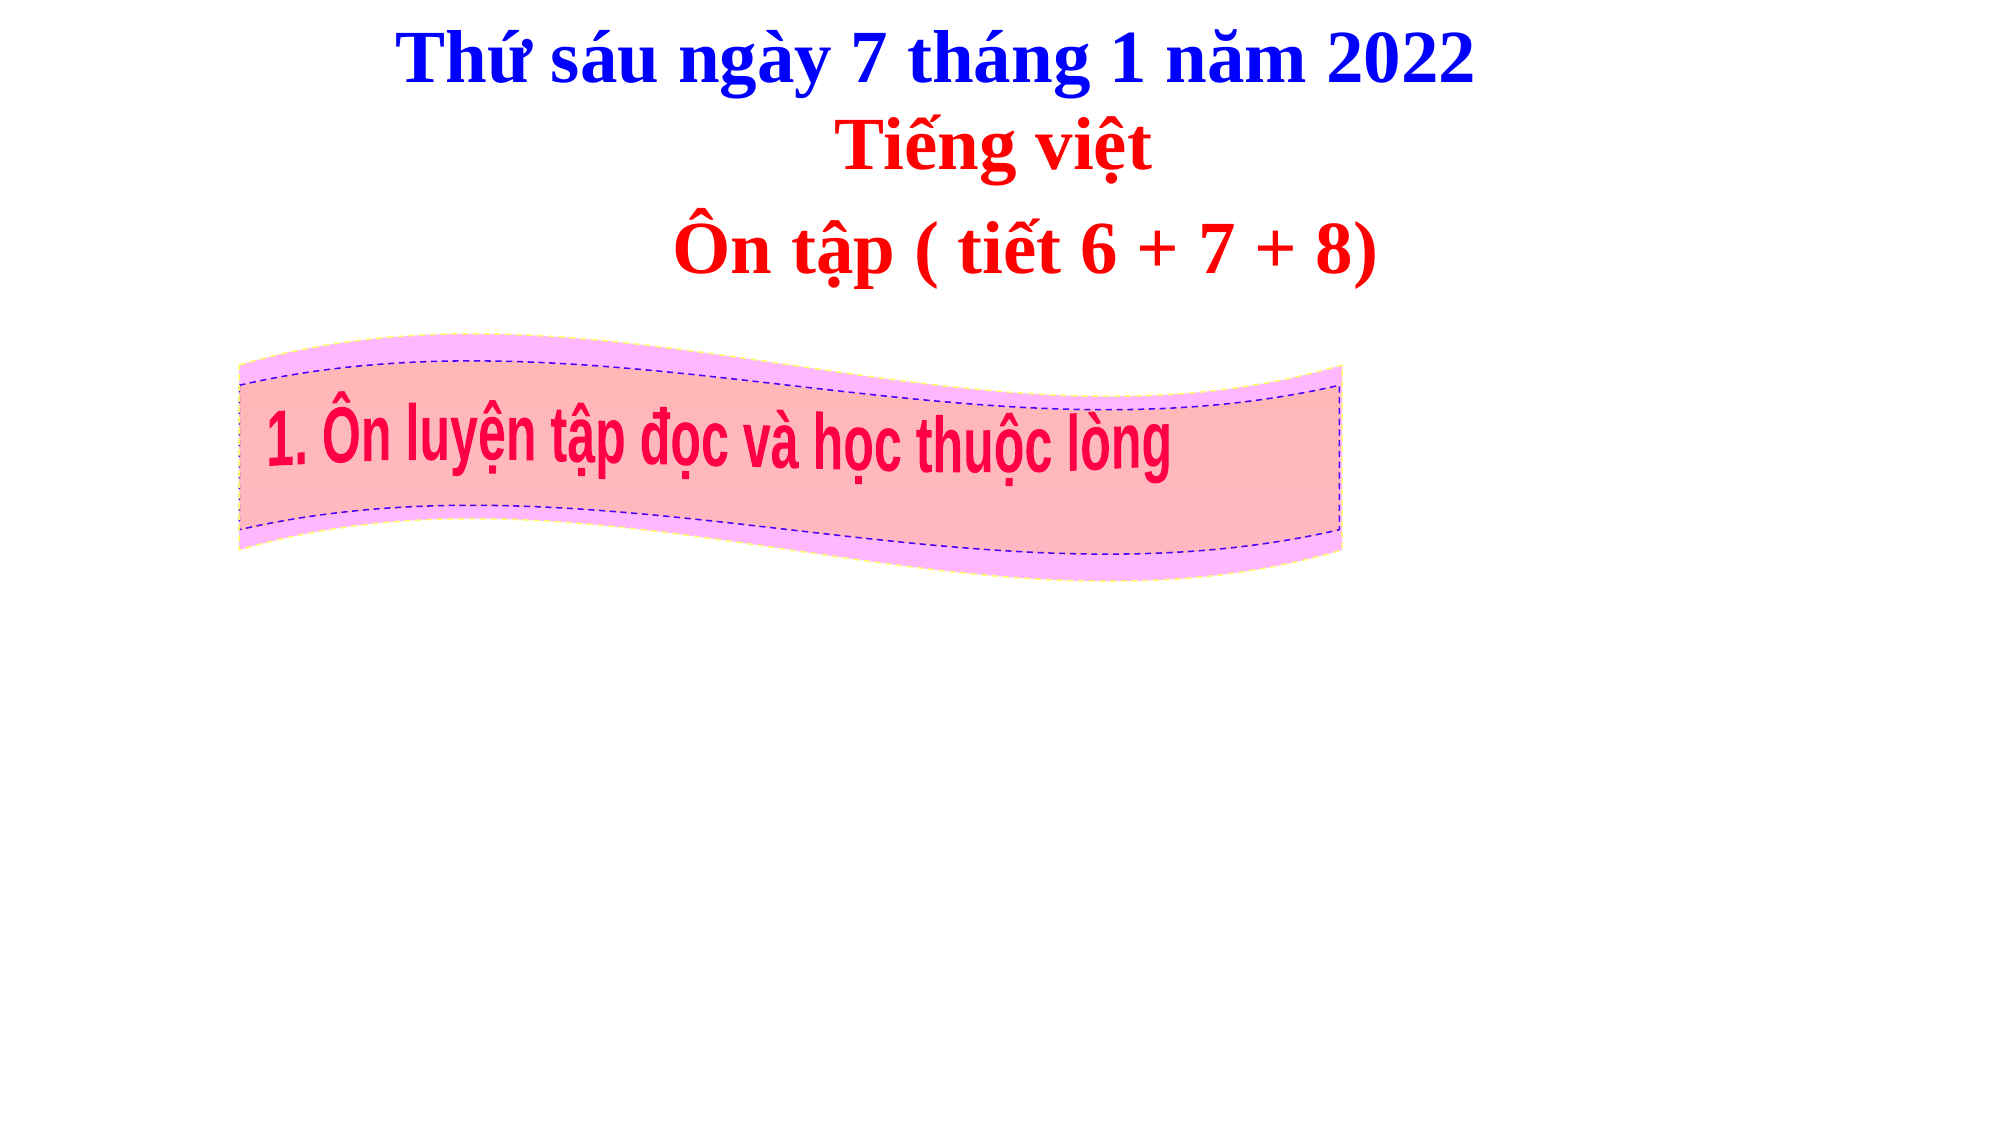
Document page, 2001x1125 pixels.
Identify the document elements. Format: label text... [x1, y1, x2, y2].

text_box Tiếng việt [356, 87, 1631, 192]
text_box Thứ sáu ngày 7 tháng 1 năm 2022 [380, 0, 1663, 105]
text_box Ôn tập ( tiết 6 + 7 + 8) [554, 191, 1497, 296]
text_box [239, 333, 1343, 582]
